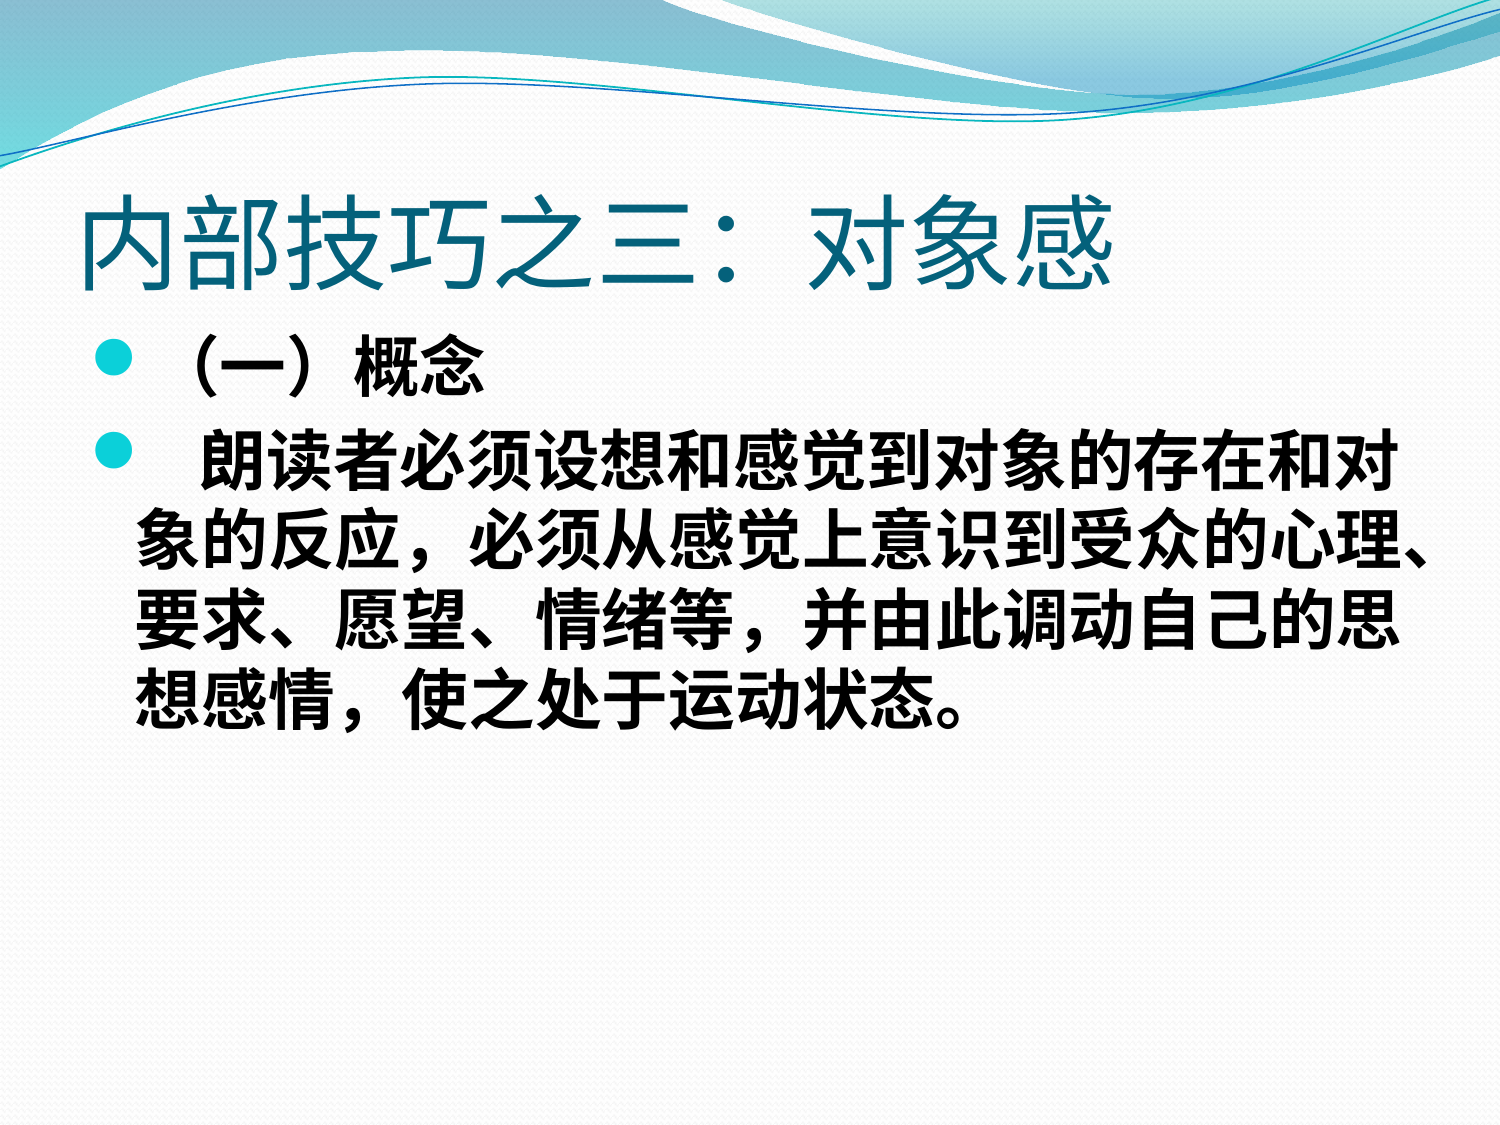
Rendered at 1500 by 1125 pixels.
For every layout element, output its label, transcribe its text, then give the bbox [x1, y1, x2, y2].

list （一）概念 朗读者必须设想和感觉到对象的存在和对象的反应，必须从感觉上意识到受众的心理、要求、愿望、情绪等，并由此调动自己的思想感情，使之处于运动状态。 [74, 317, 1426, 1038]
title 内部技巧之三：对象感 [74, 115, 1426, 304]
